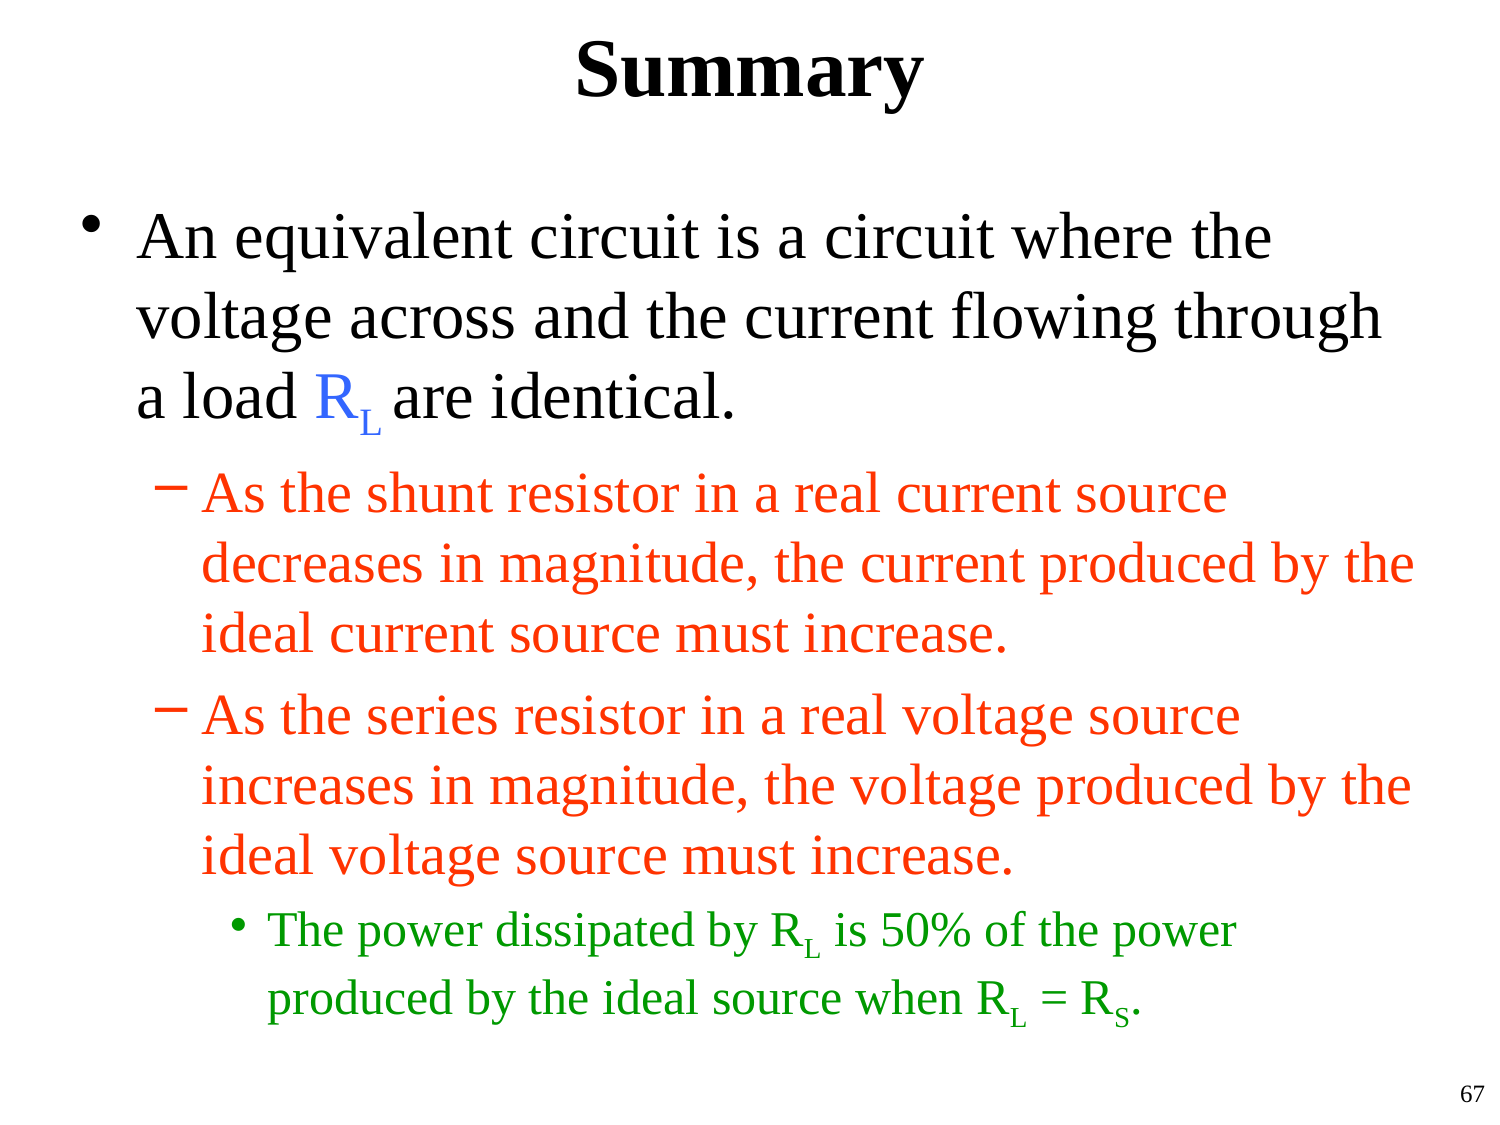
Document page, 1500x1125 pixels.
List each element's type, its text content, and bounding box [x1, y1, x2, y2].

slide_number 67 [1186, 1069, 1500, 1125]
title Summary [0, 0, 1500, 126]
list An equivalent circuit is a circuit where the voltage across and the current flowing through a load RL are identical. As the shunt resistor in a real current source decreases in magnitude, the current produced by the ideal current source must increase. As the series resistor in a real voltage source increases in magnitude, the voltage produced by the ideal voltage source must increase. The power dissipated by RL is 50% of the power produced by the ideal source when RL = RS. [64, 184, 1436, 1071]
